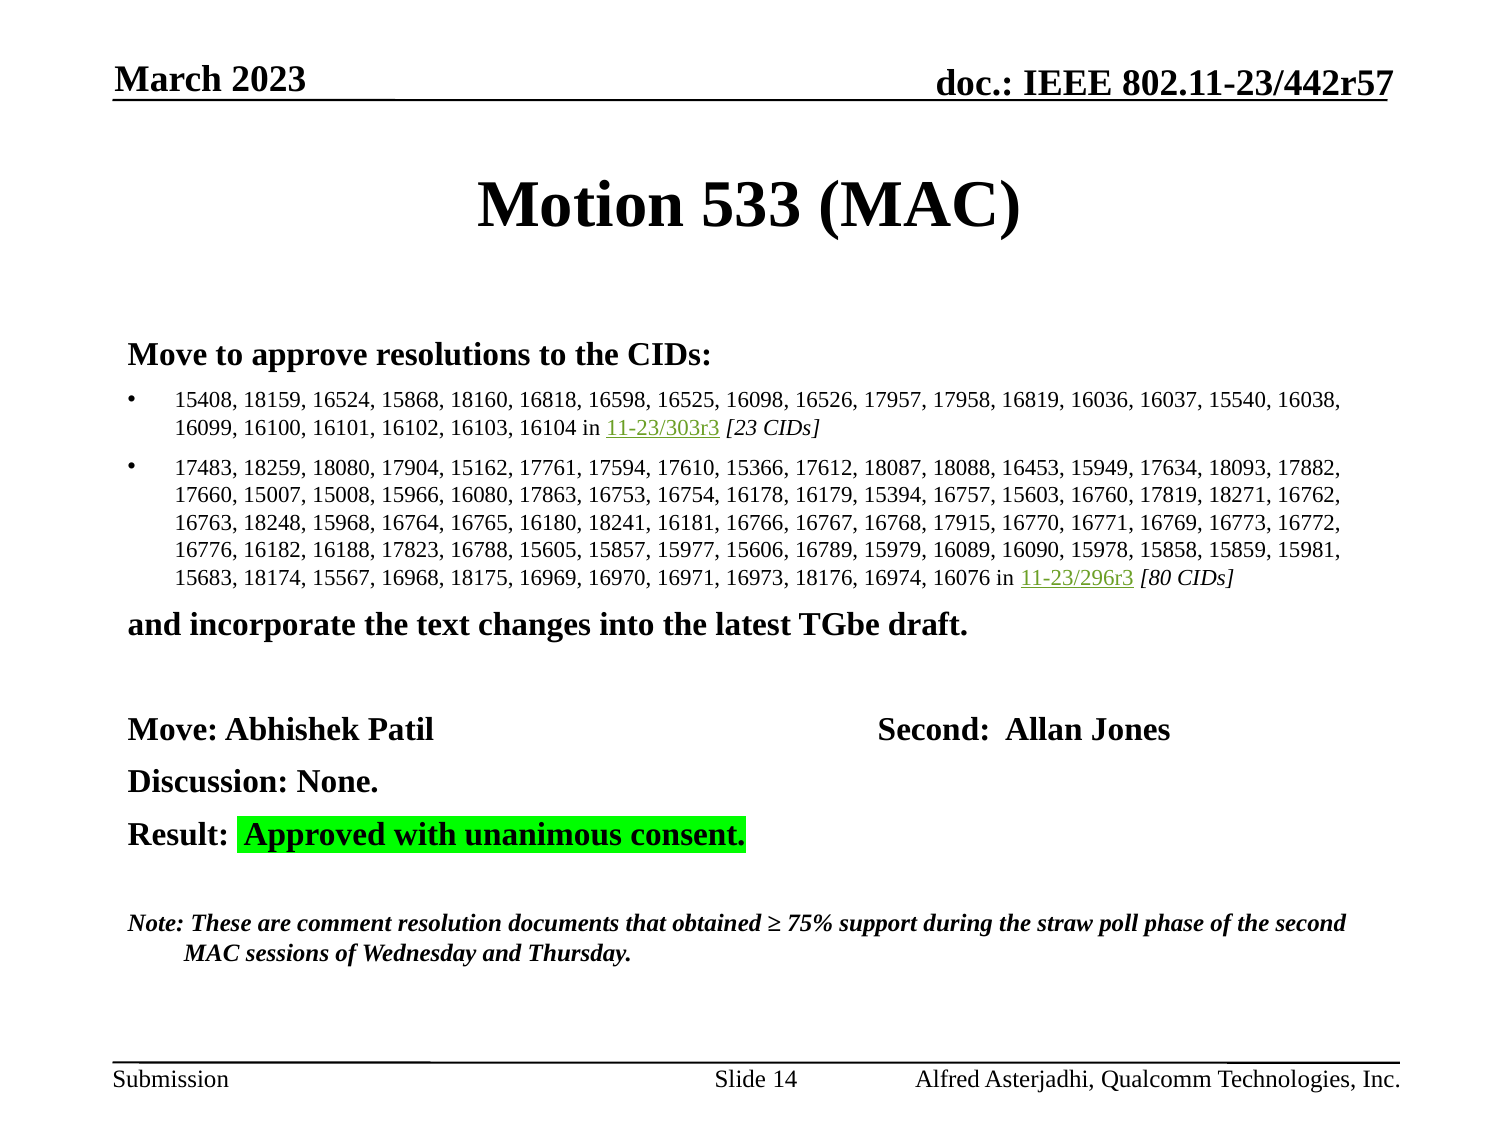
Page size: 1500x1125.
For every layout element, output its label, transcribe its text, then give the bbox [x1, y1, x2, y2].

list Move to approve resolutions to the CIDs: 15408, 18159, 16524, 15868, 18160, 16818, 16598, 16525, 16098, 16526, 17957, 17958, 16819, 16036, 16037, 15540, 16038, 16099, 16100, 16101, 16102, 16103, 16104 in 11-23/303r3 [23 CIDs] 17483, 18259, 18080, 17904, 15162, 17761, 17594, 17610, 15366, 17612, 18087, 18088, 16453, 15949, 17634, 18093, 17882, 17660, 15007, 15008, 15966, 16080, 17863, 16753, 16754, 16178, 16179, 15394, 16757, 15603, 16760, 17819, 18271, 16762, 16763, 18248, 15968, 16764, 16765, 16180, 18241, 16181, 16766, 16767, 16768, 17915, 16770, 16771, 16769, 16773, 16772, 16776, 16182, 16188, 17823, 16788, 15605, 15857, 15977, 15606, 16789, 15979, 16089, 16090, 15978, 15858, 15859, 15981, 15683, 18174, 15567, 16968, 18175, 16969, 16970, 16971, 16973, 18176, 16974, 16076 in 11-23/296r3 [80 CIDs] and incorporate the text changes into the latest TGbe draft. Move: Abhishek Patil Second: Allan Jones Discussion: None. Result: Approved with unanimous consent. Note: These are comment resolution documents that obtained ≥ 75% support during the straw poll phase of the second MAC sessions of Wednesday and Thursday. [112, 324, 1388, 1063]
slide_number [114, 54, 423, 100]
slide_number Slide 14 [712, 1061, 800, 1123]
title Motion 533 (MAC) [112, 112, 1388, 288]
footer Alfred Asterjadhi, Qualcomm Technologies, Inc. [878, 1061, 1402, 1093]
